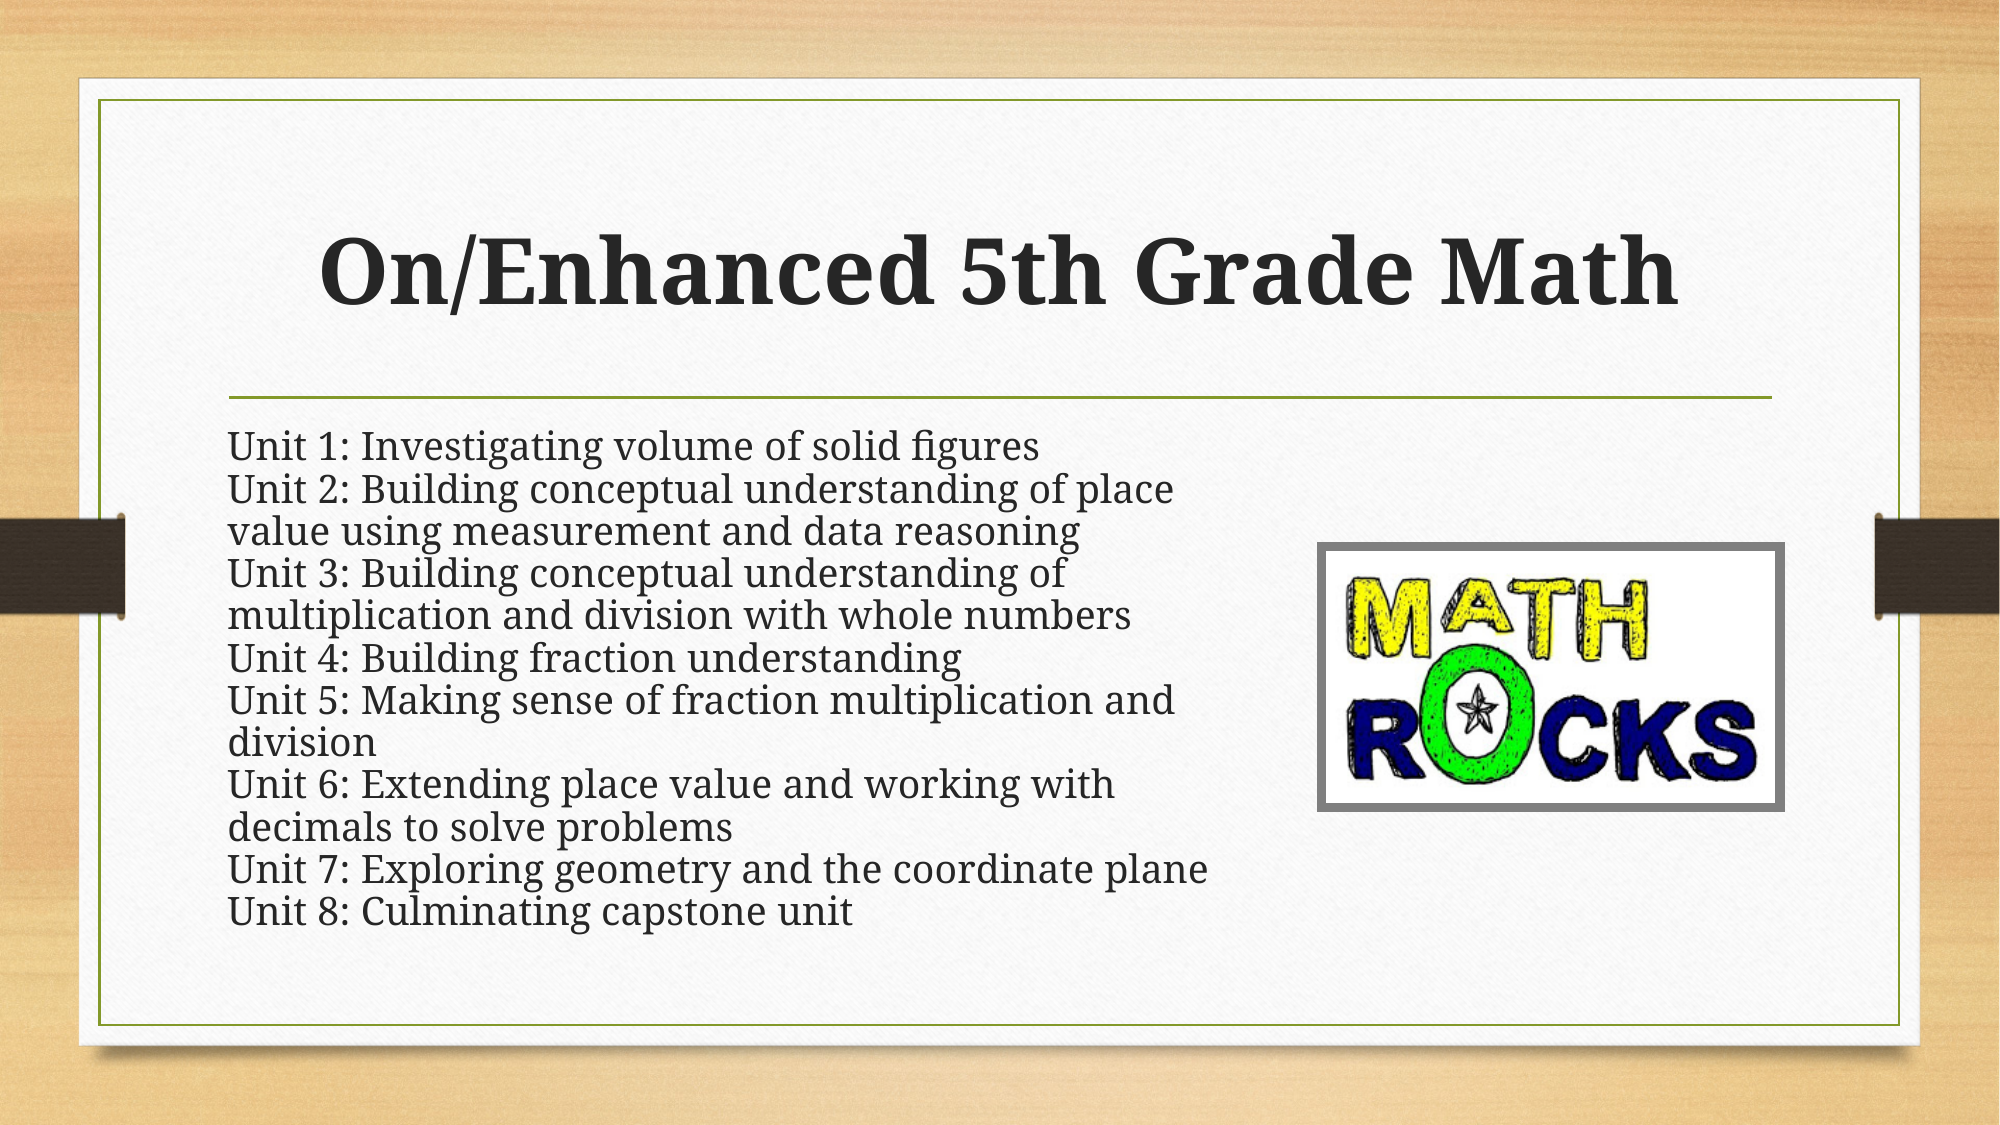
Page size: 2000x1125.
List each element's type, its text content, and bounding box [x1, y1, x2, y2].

picture [0, 0, 2000, 1125]
title On/Enhanced 5th Grade Math [212, 161, 1787, 375]
list Unit 1: Investigating volume of solid figures Unit 2: Building conceptual understanding of place value using measurement and data reasoning Unit 3: Building conceptual understanding of multiplication and division with whole numbers Unit 4: Building fraction understanding Unit 5: Making sense of fraction multiplication and division Unit 6: Extending place value and working with decimals to solve problems Unit 7: Exploring geometry and the coordinate plane Unit 8: Culminating capstone unit [212, 419, 1239, 964]
